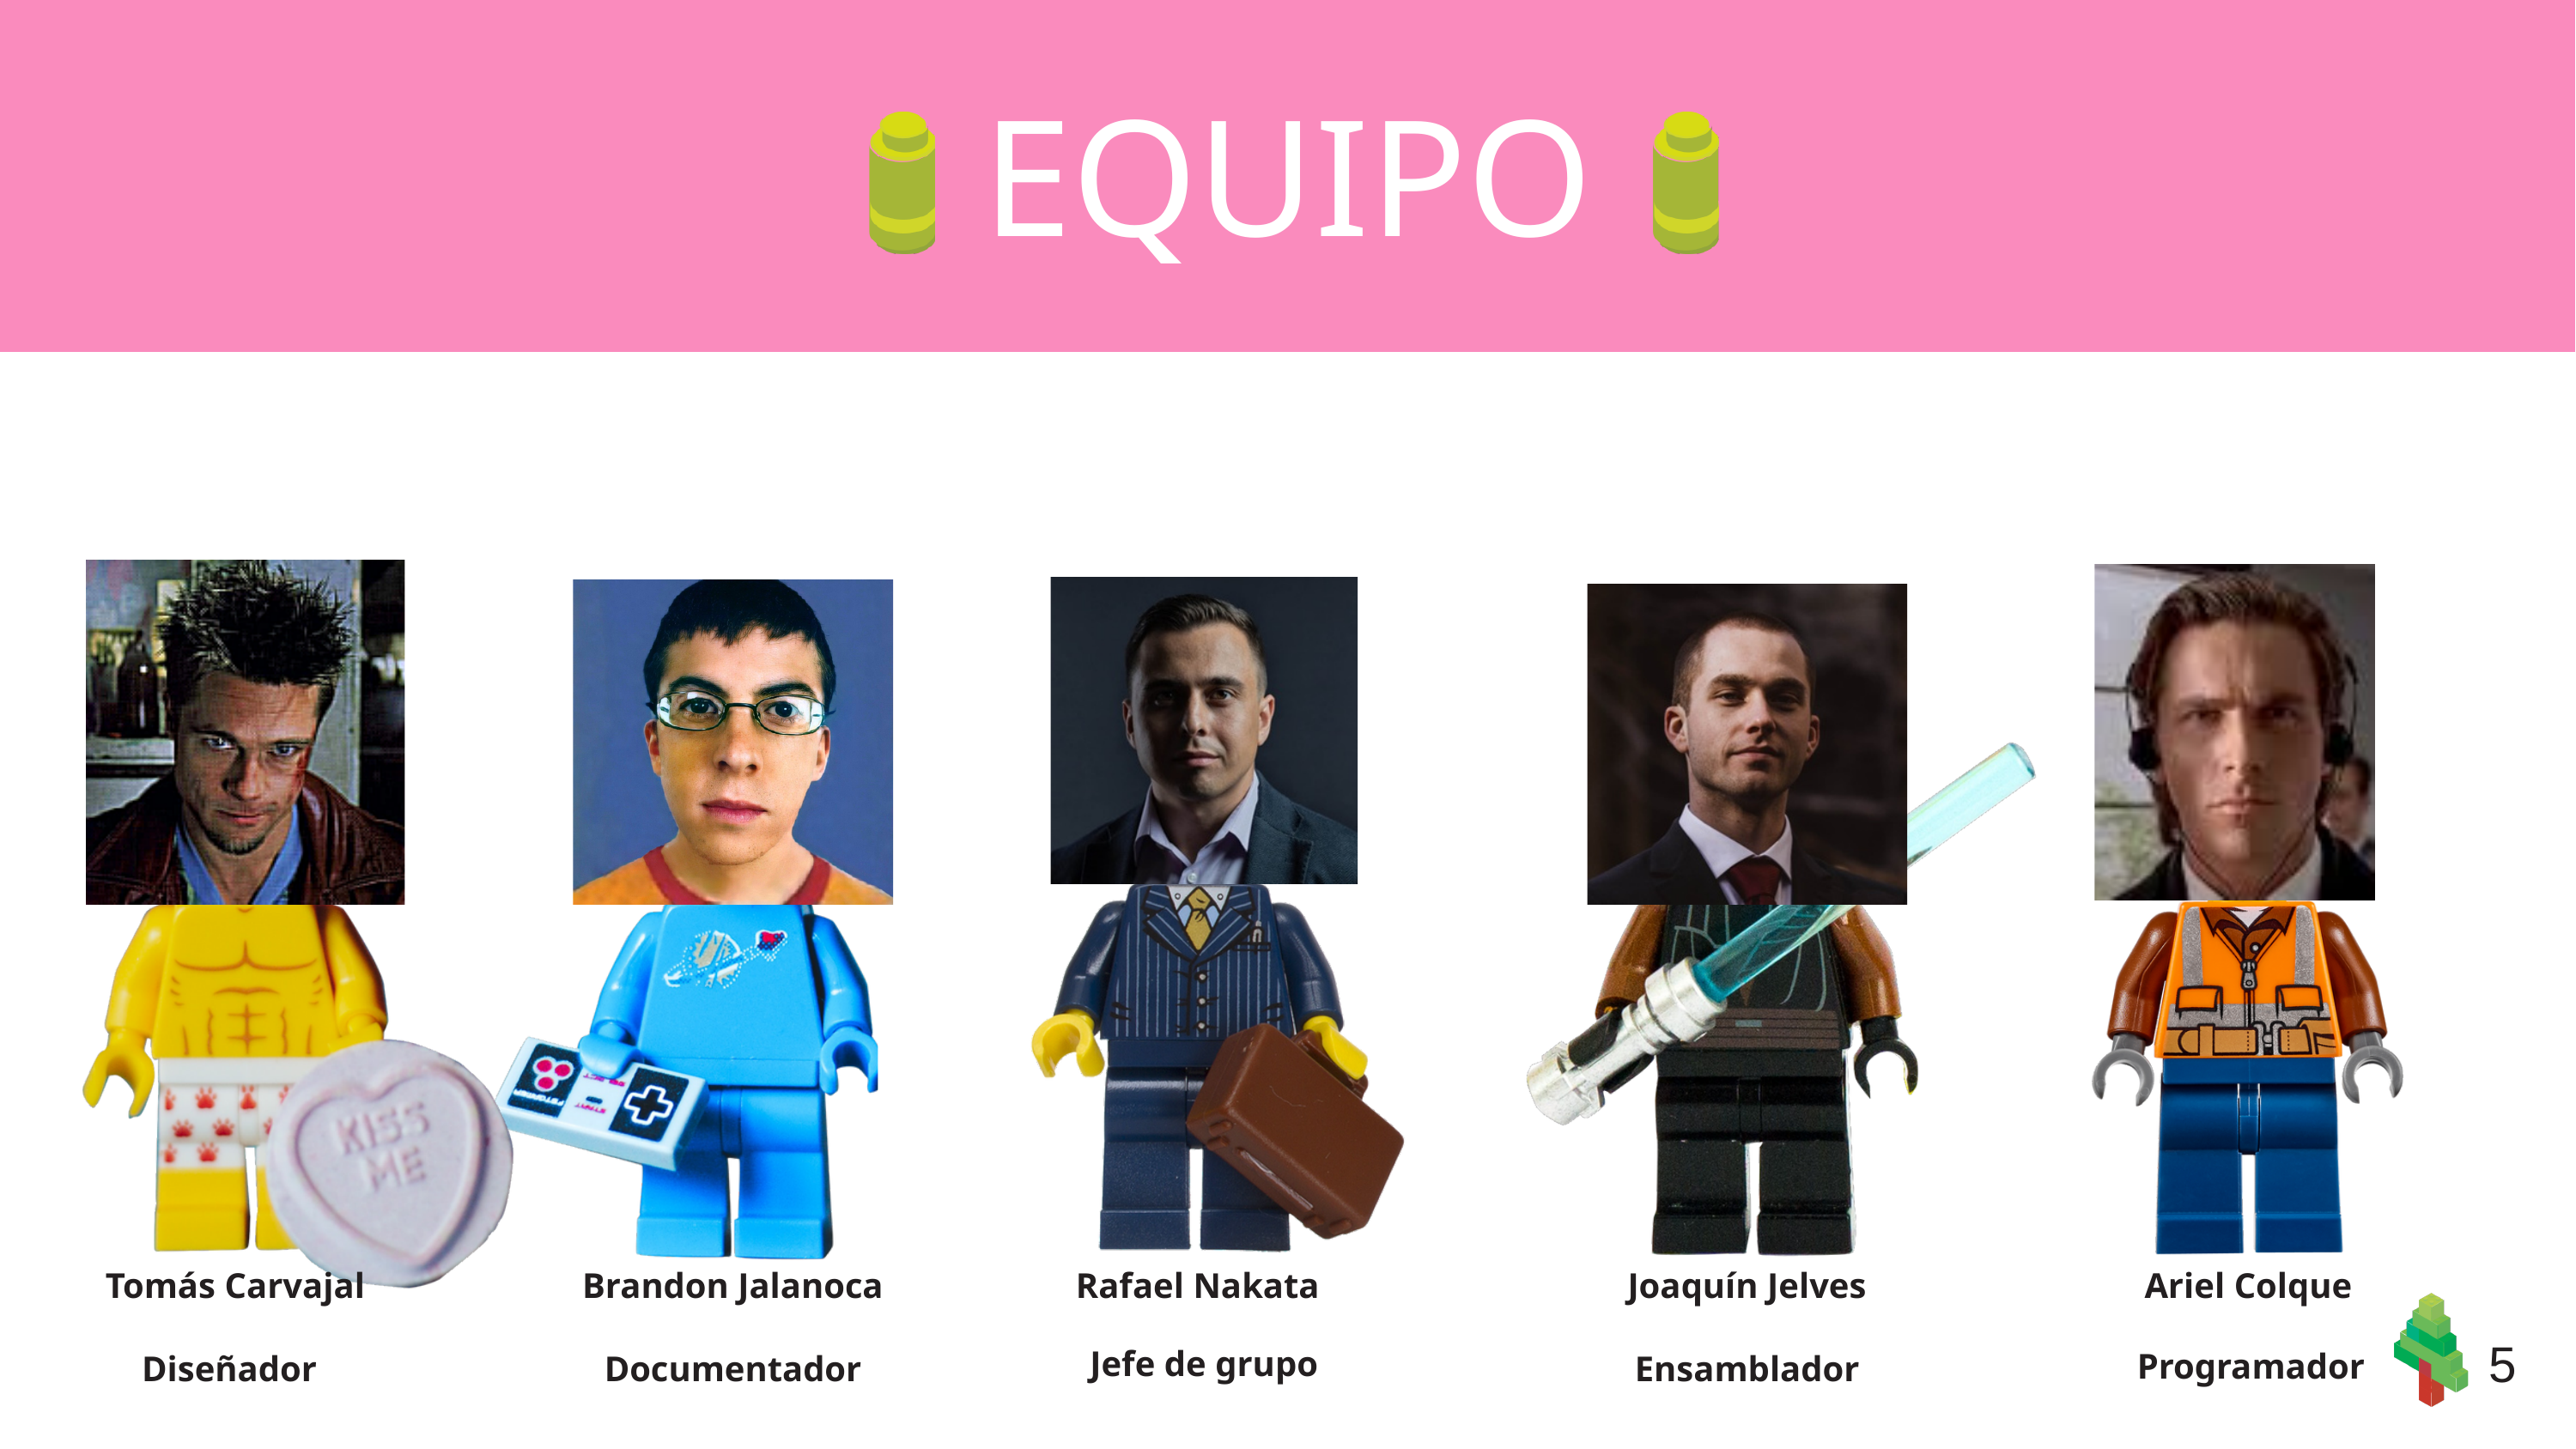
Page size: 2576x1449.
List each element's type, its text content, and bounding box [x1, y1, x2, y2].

text_box Ariel Colque [2079, 1255, 2418, 1306]
text_box Documentador [563, 1338, 902, 1389]
text_box Ensamblador [1577, 1338, 1917, 1389]
text_box Tomás Carvajal [66, 1255, 405, 1306]
text_box [86, 560, 405, 906]
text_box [0, 0, 2576, 353]
text_box [573, 579, 894, 905]
text_box Jefe de grupo [1035, 1333, 1374, 1384]
text_box [1050, 577, 1358, 885]
text_box [1587, 584, 1908, 905]
text_box Rafael Nakata [1029, 1255, 1368, 1306]
text_box Brandon Jalanoca [563, 1255, 902, 1306]
text_box [1504, 724, 2056, 1284]
text_box [2076, 711, 2421, 1264]
text_box [546, 849, 878, 1284]
text_box [2094, 564, 2375, 900]
text_box 5 [2469, 1331, 2518, 1393]
text_box [36, 849, 546, 1337]
text_box [2393, 1293, 2469, 1407]
text_box Joaquín Jelves [1577, 1255, 1917, 1306]
text_box Programador [2081, 1336, 2393, 1386]
text_box Diseñador [60, 1338, 399, 1389]
text_box [1028, 724, 1408, 1254]
